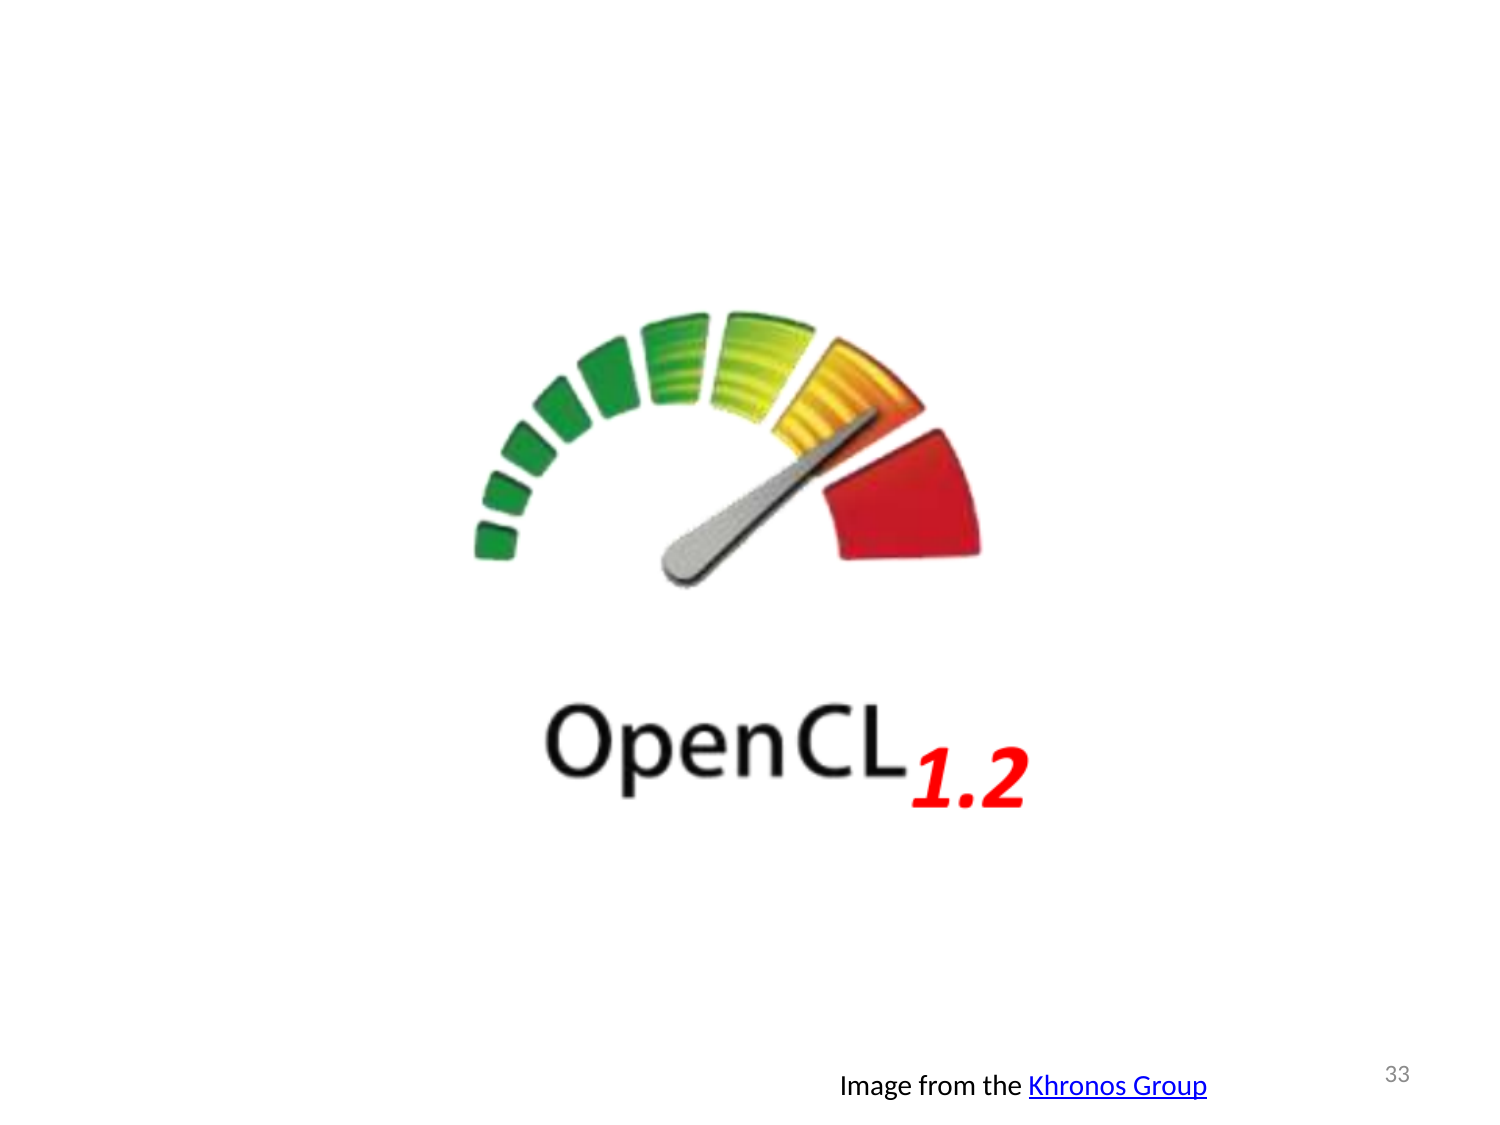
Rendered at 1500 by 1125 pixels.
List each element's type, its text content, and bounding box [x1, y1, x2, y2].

slide_number 33 [1074, 1042, 1425, 1103]
text_box Image from the Khronos Group [825, 1058, 1238, 1109]
picture [462, 287, 1037, 837]
title OpenCL [118, 722, 1394, 947]
